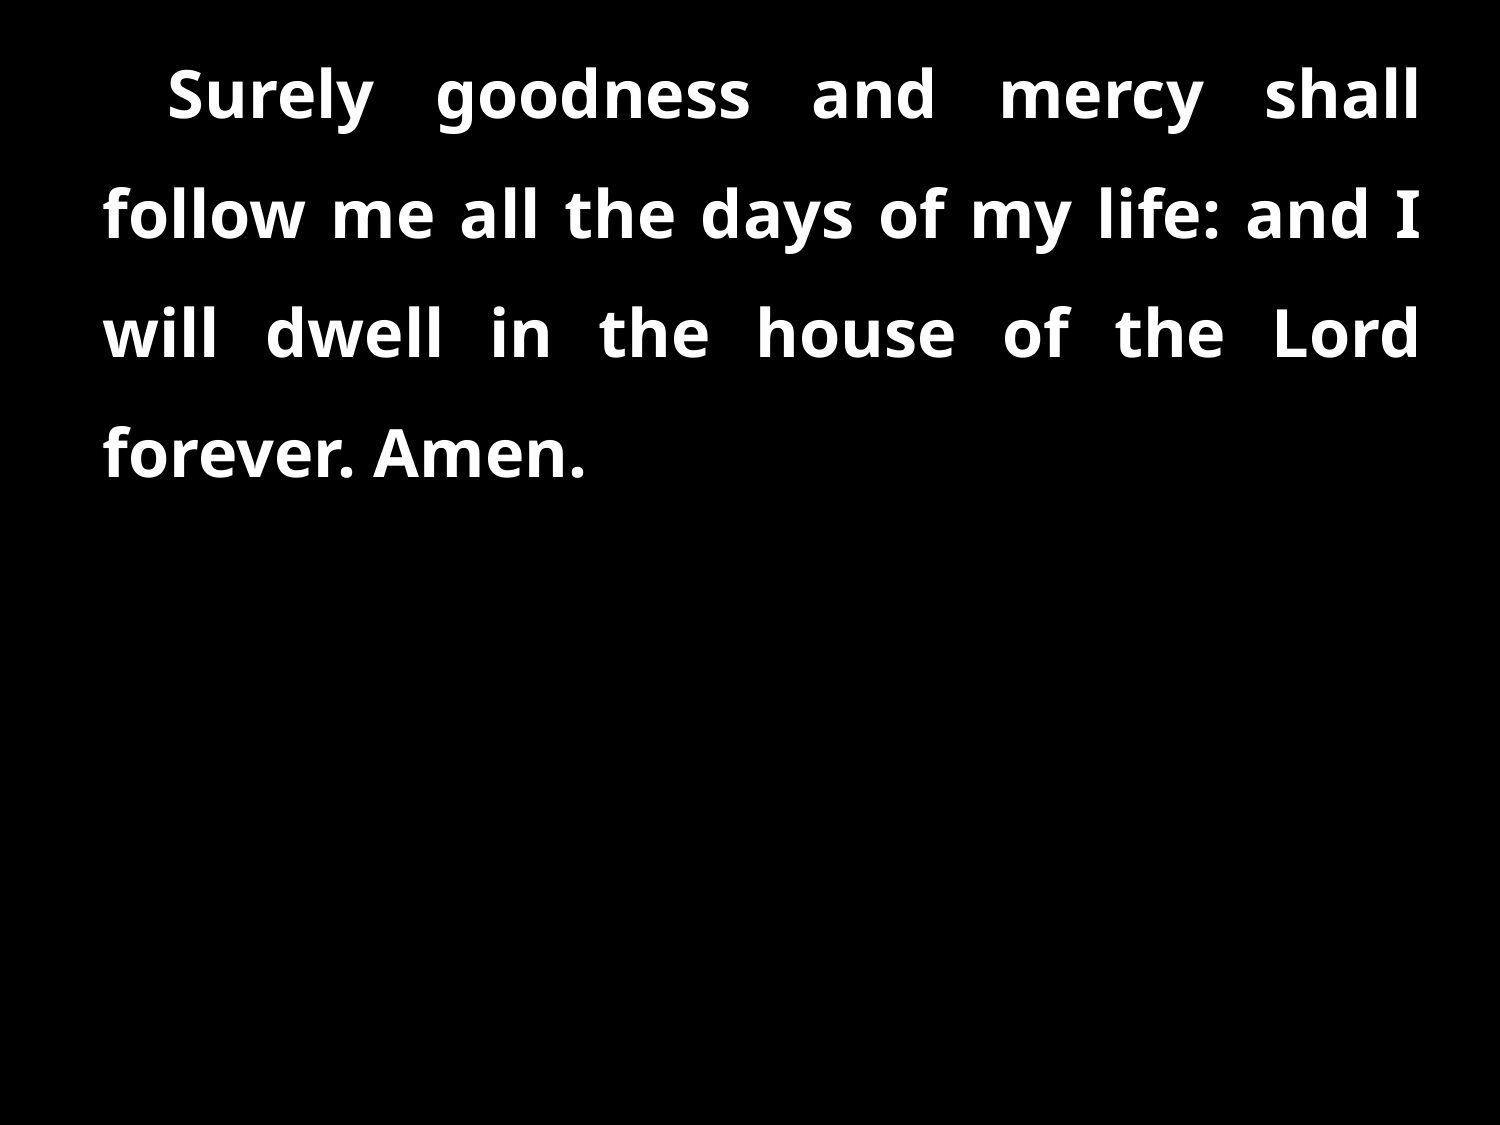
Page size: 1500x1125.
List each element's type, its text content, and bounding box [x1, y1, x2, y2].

text_box Surely goodness and mercy shall follow me all the days of my life: and I will dwell in the house of the Lord forever. Amen. [87, 4, 1438, 499]
